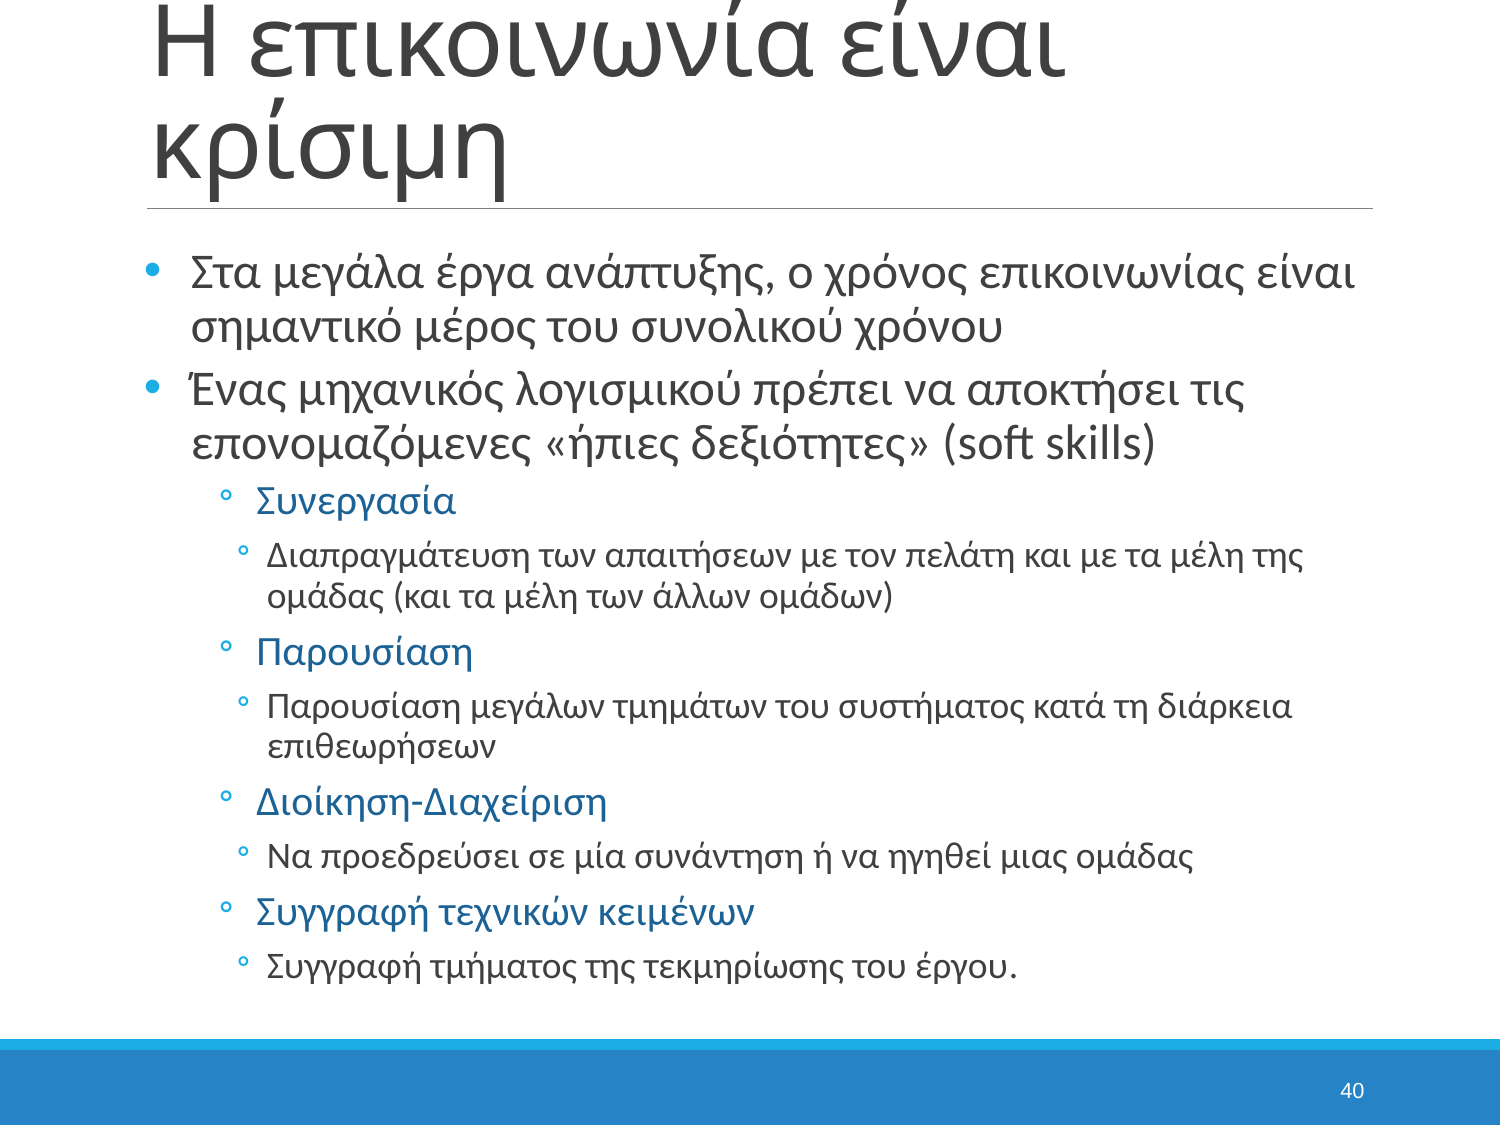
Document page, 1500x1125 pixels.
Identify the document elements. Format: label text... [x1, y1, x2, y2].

list Στα μεγάλα έργα ανάπτυξης, ο χρόνος επικοινωνίας είναι σημαντικό μέρος του συνολικού χρόνου Ένας μηχανικός λογισμικού πρέπει να αποκτήσει τις επονομαζόμενες «ήπιες δεξιότητες» (soft skills) Συνεργασία Διαπραγμάτευση των απαιτήσεων με τον πελάτη και με τα μέλη της ομάδας (και τα μέλη των άλλων ομάδων) Παρουσίαση Παρουσίαση μεγάλων τμημάτων του συστήματος κατά τη διάρκεια επιθεωρήσεων Διοίκηση-Διαχείριση Να προεδρεύσει σε μία συνάντηση ή να ηγηθεί μιας ομάδας Συγγραφή τεχνικών κειμένων Συγγραφή τμήματος της τεκμηρίωσης του έργου. [135, 237, 1373, 1028]
slide_number 40 [1218, 1059, 1380, 1120]
title Η επικοινωνία είναι κρίσιμη [135, 16, 1373, 206]
